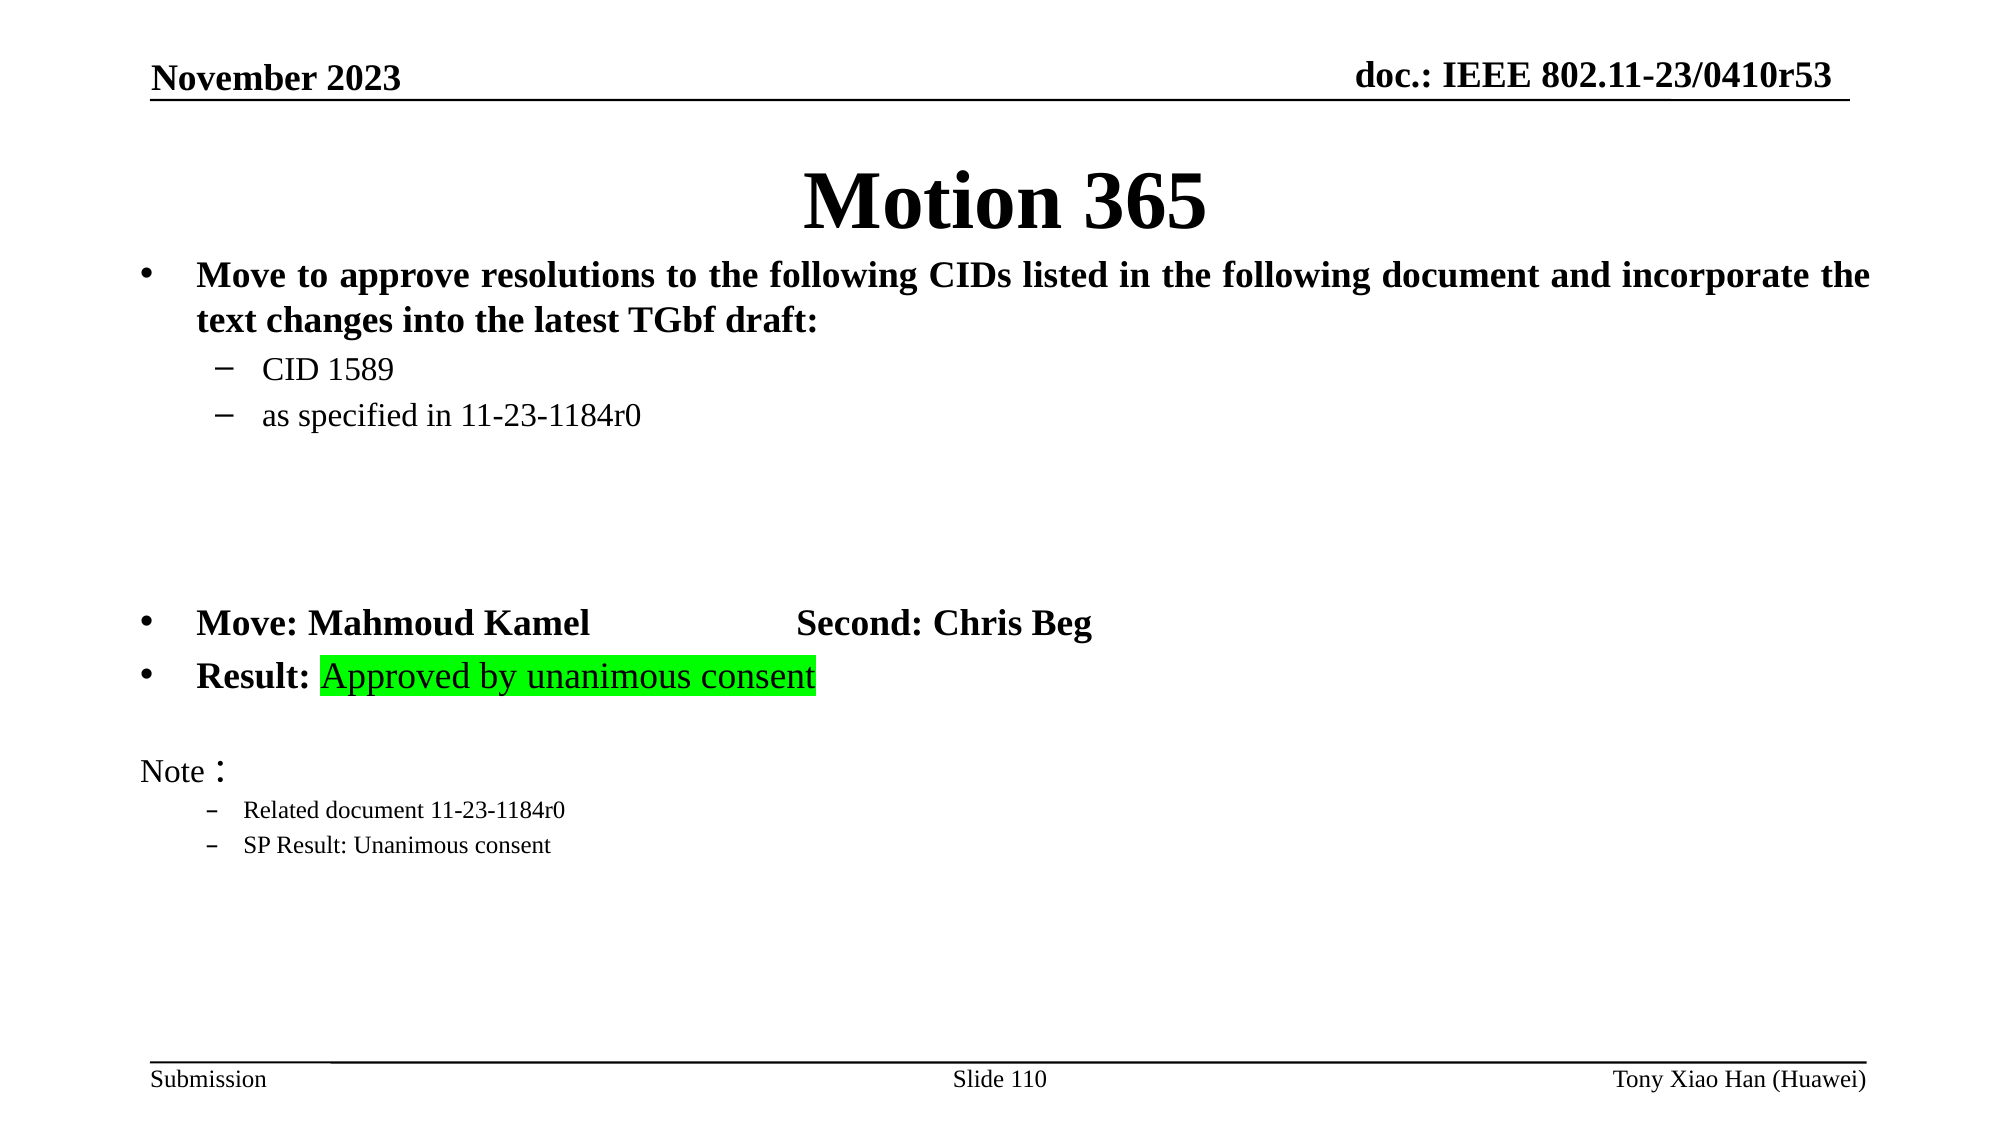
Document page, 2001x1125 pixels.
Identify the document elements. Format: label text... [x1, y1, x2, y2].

text_box Motion 365 [368, 137, 1644, 212]
text_box Move to approve resolutions to the following CIDs listed in the following document and incorporate the text changes into the latest TGbf draft: CID 1589 as specified in 11-23-1184r0 Move: Mahmoud Kamel Second: Chris Beg Result: Approved by unanimous consent Note： Related document 11-23-1184r0 SP Result: Unanimous consent [125, 212, 1888, 900]
